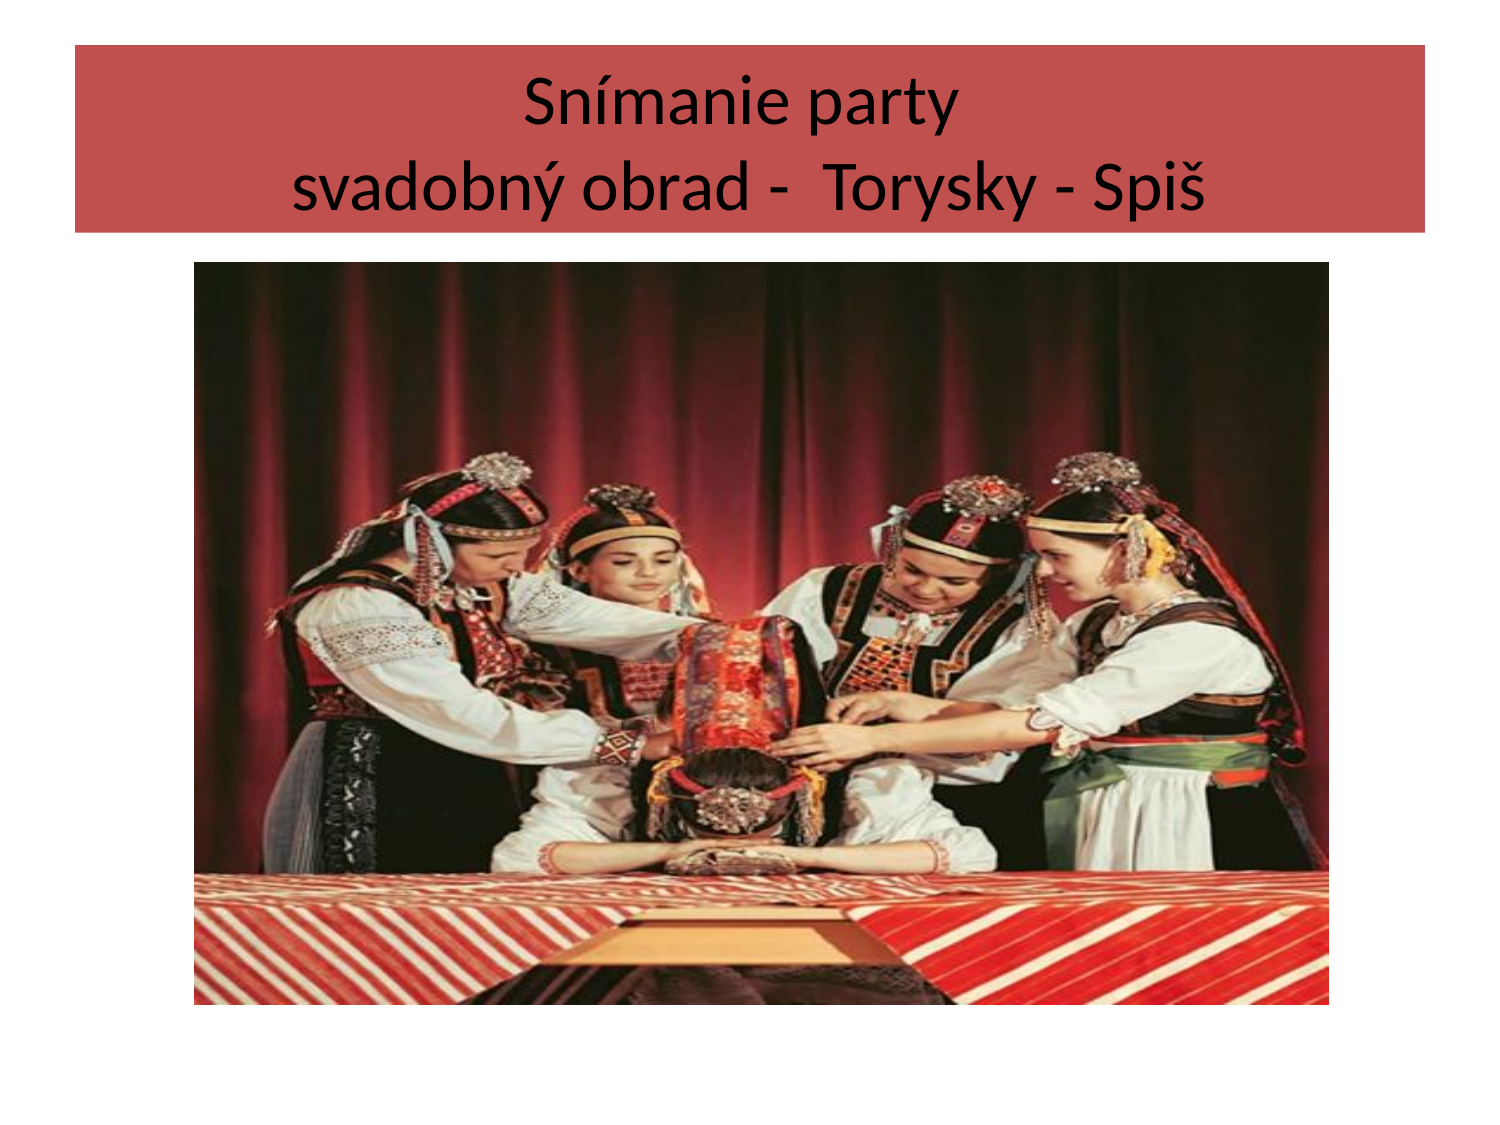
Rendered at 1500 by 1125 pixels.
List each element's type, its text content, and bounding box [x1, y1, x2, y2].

title Snímanie party svadobný obrad - Torysky - Spiš [75, 45, 1425, 233]
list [194, 262, 1329, 1006]
